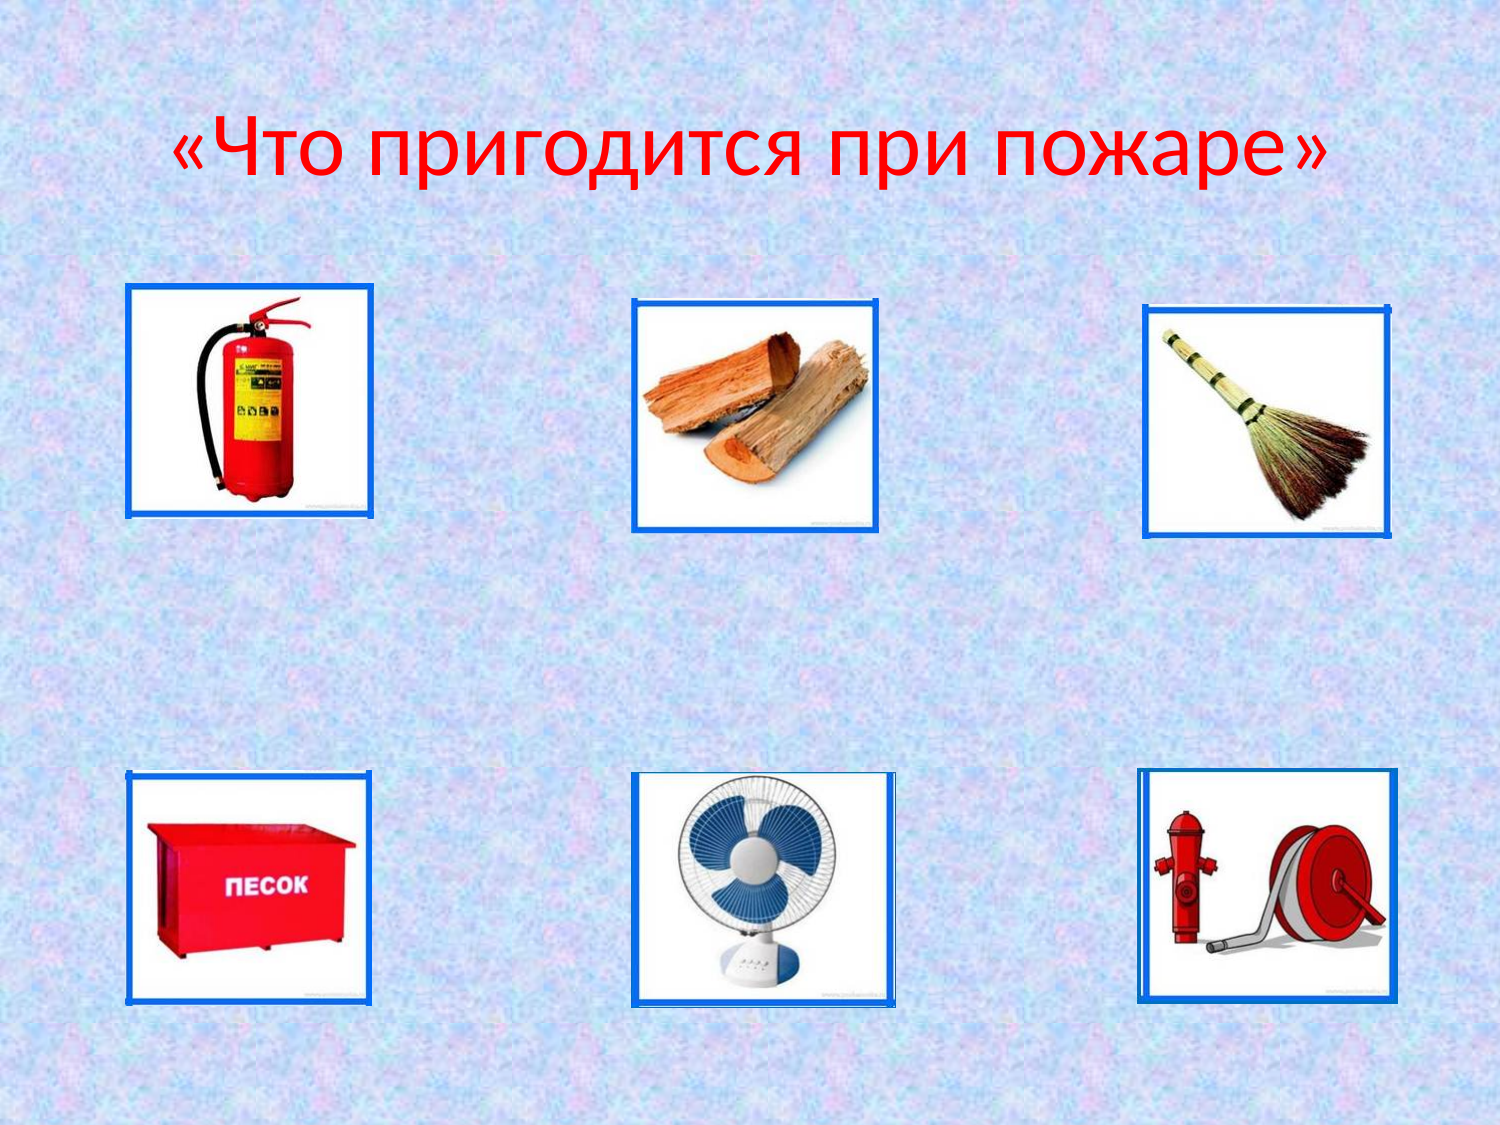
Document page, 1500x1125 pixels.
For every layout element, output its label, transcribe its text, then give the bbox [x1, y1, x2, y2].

title «Что пригодится при пожаре» [75, 45, 1425, 233]
picture [0, 0, 1500, 1125]
